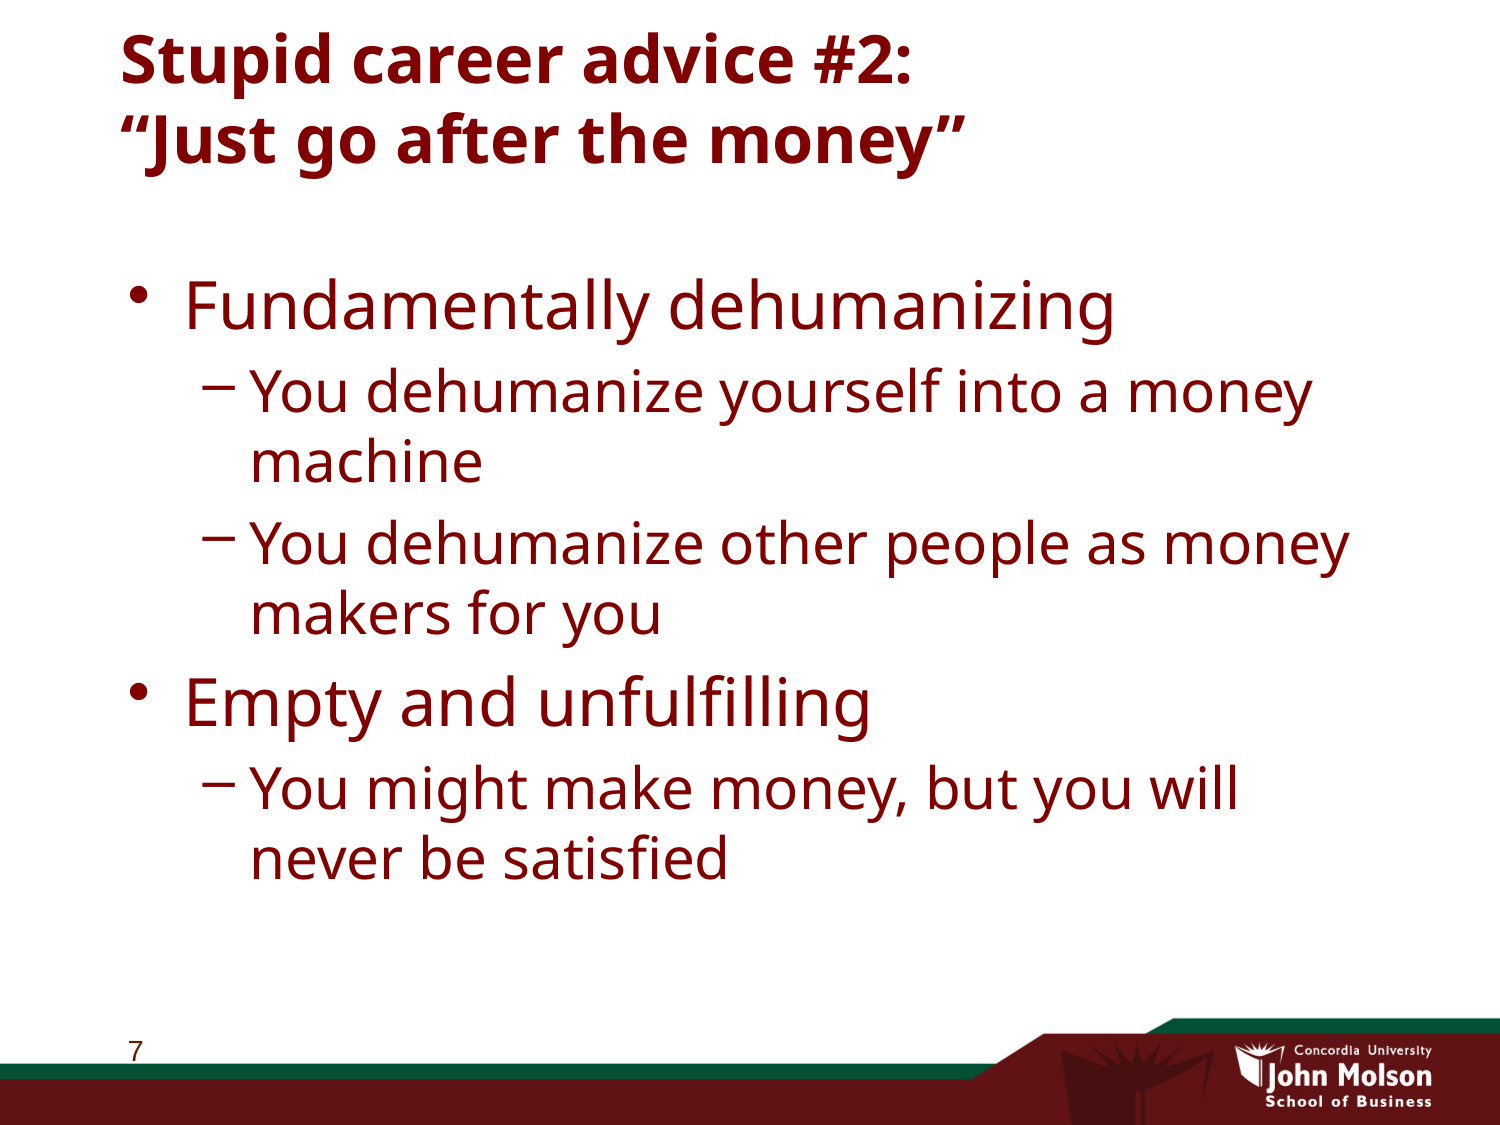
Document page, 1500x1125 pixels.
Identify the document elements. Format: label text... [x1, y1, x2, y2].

picture [0, 0, 1500, 1125]
slide_number 7 [112, 1024, 226, 1101]
title Stupid career advice #2: “Just go after the money” [105, 0, 1381, 185]
list Fundamentally dehumanizing You dehumanize yourself into a money machine You dehumanize other people as money makers for you Empty and unfulfilling You might make money, but you will never be satisfied [112, 255, 1388, 931]
